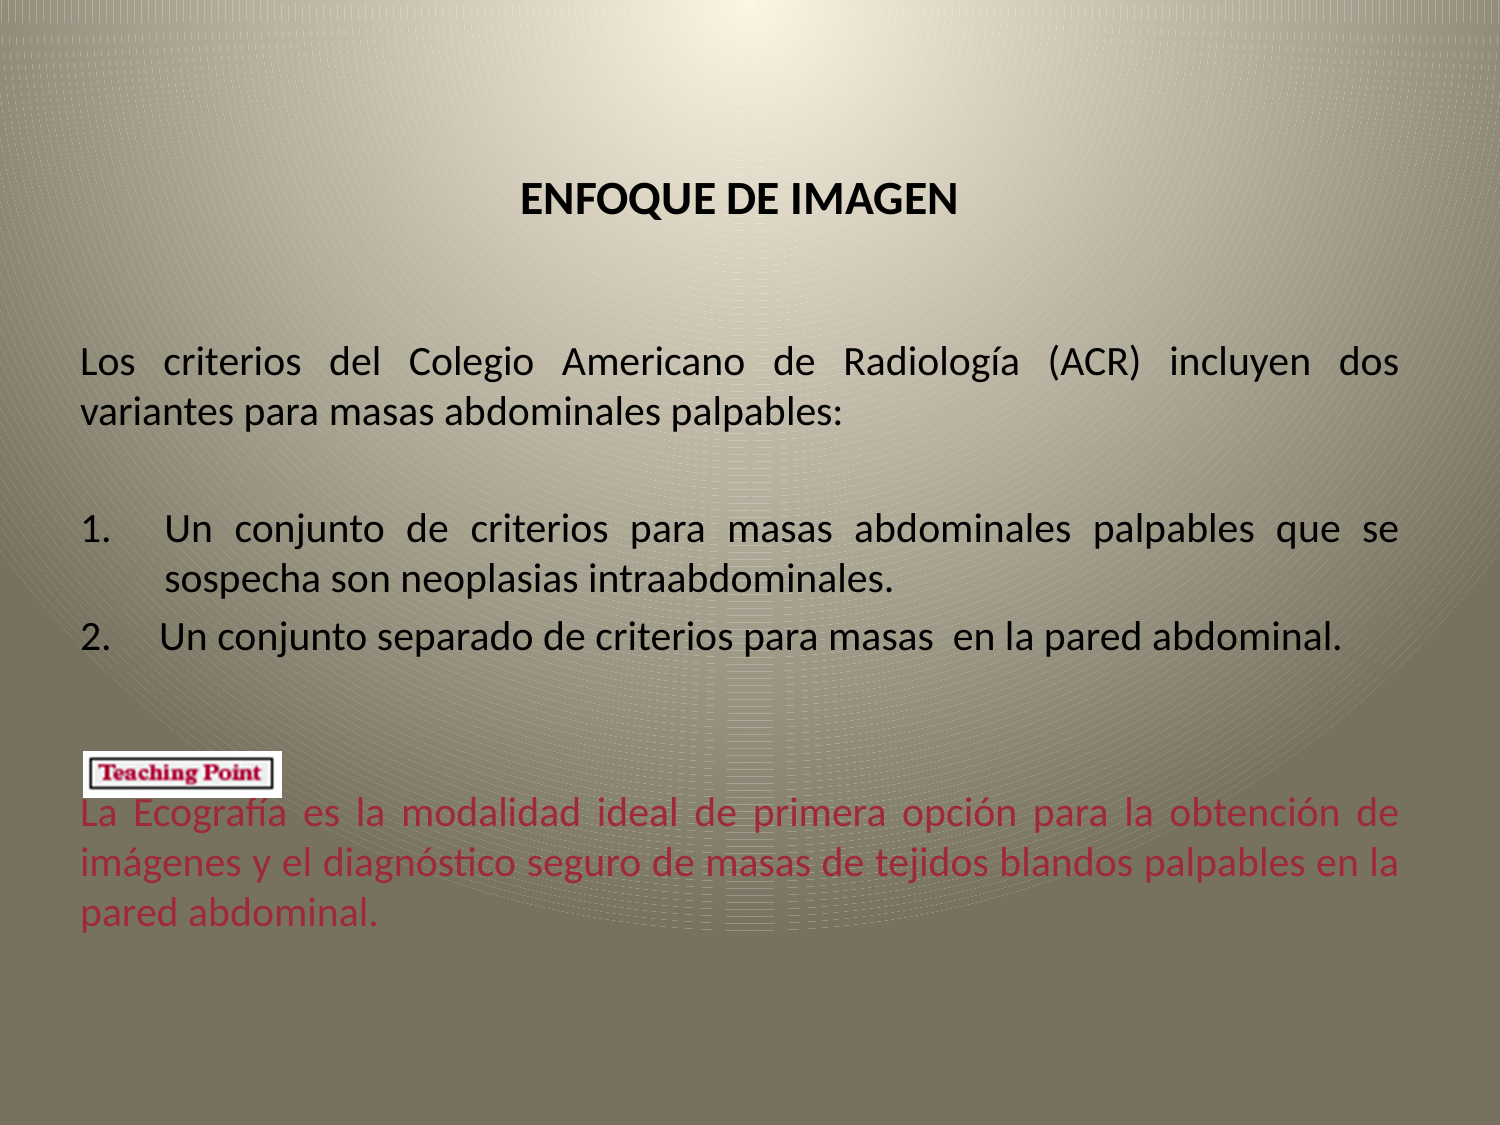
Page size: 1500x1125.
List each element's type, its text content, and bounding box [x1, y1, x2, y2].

list Los criterios del Colegio Americano de Radiología (ACR) incluyen dos variantes para masas abdominales palpables: Un conjunto de criterios para masas abdominales palpables que se sospecha son neoplasias intraabdominales. 2. Un conjunto separado de criterios para masas en la pared abdominal. La Ecografía es la modalidad ideal de primera opción para la obtención de imágenes y el diagnóstico seguro de masas de tejidos blandos palpables en la pared abdominal. [64, 326, 1415, 993]
title ENFOQUE DE IMAGEN [64, 101, 1415, 290]
picture [82, 751, 283, 798]
